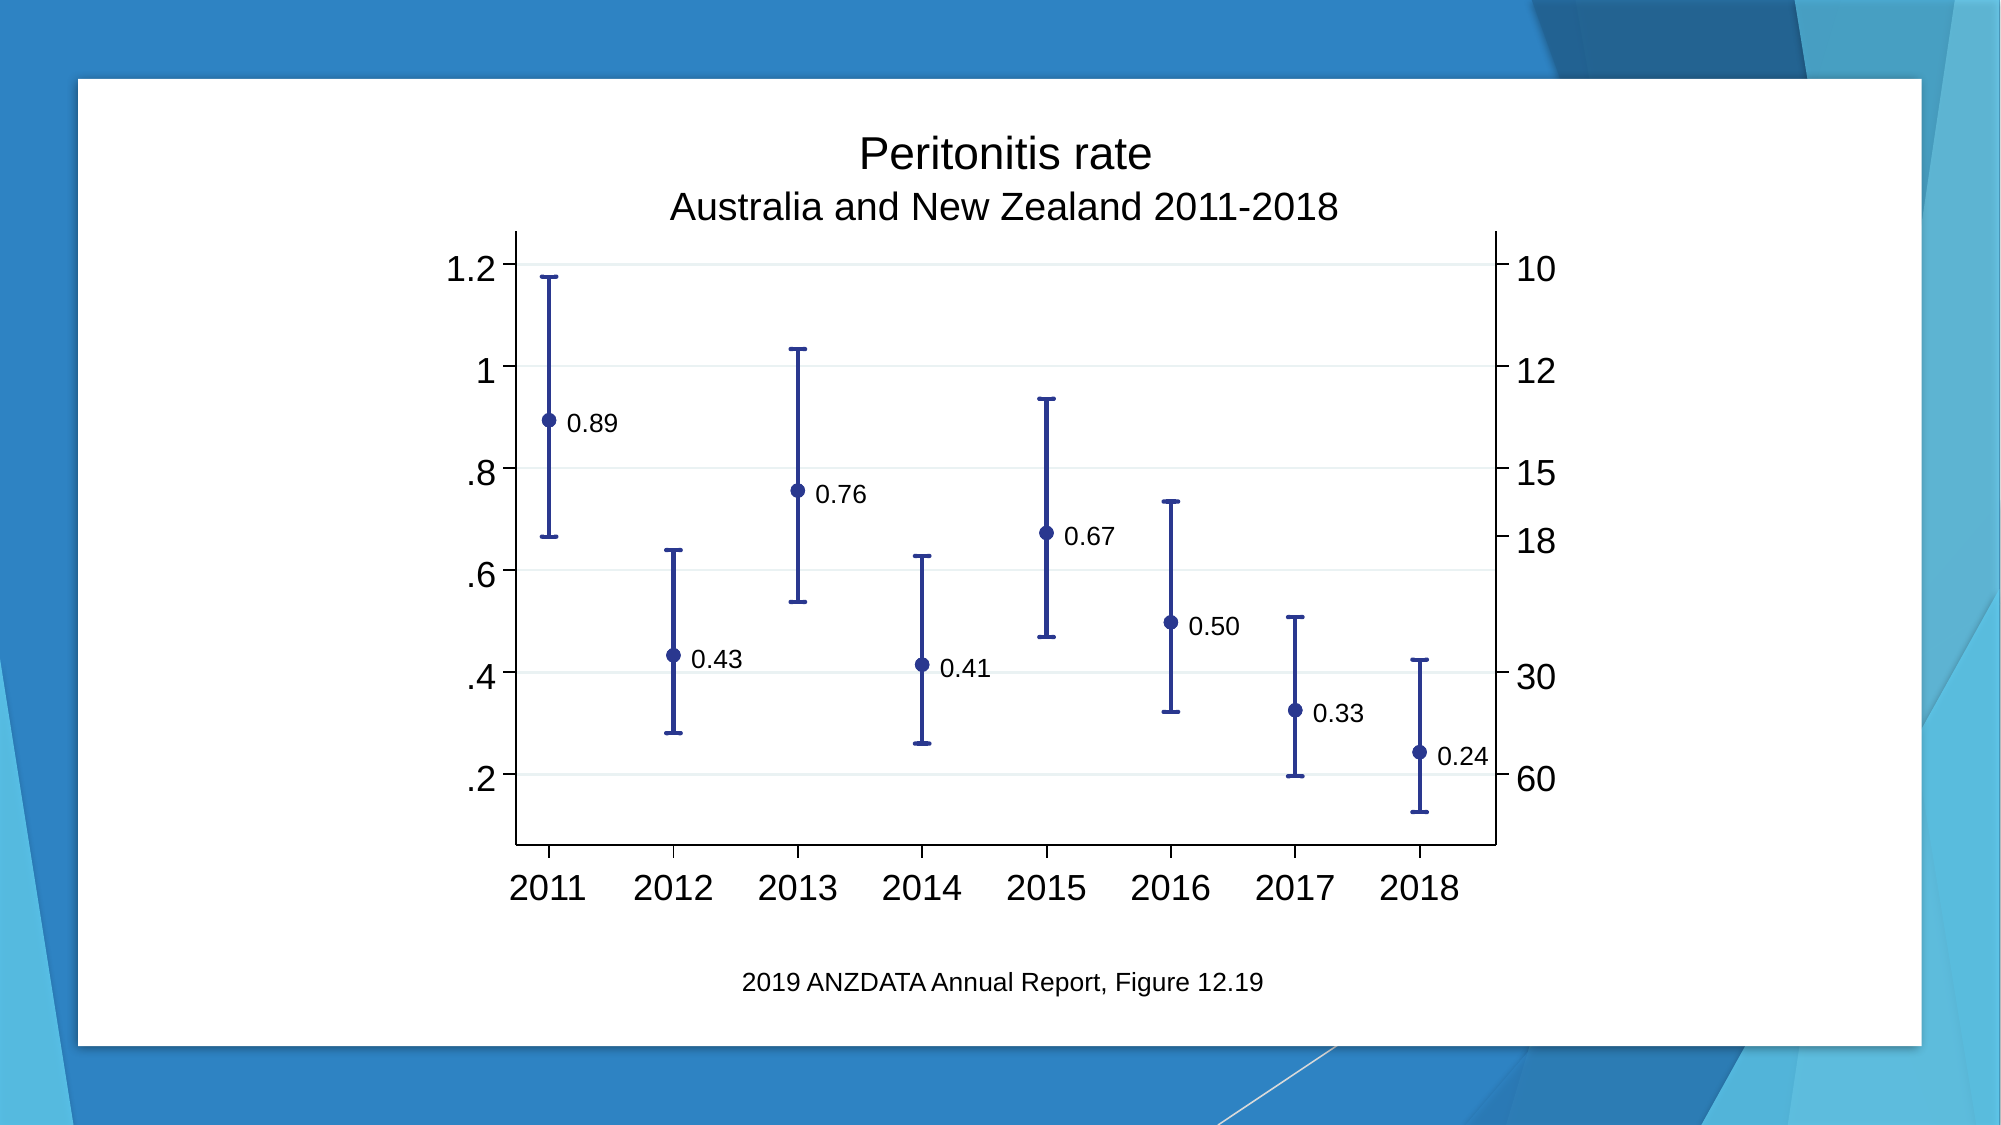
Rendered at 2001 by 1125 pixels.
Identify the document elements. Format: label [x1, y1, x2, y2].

picture [350, 89, 1650, 1036]
text_box [0, 0, 2000, 1125]
